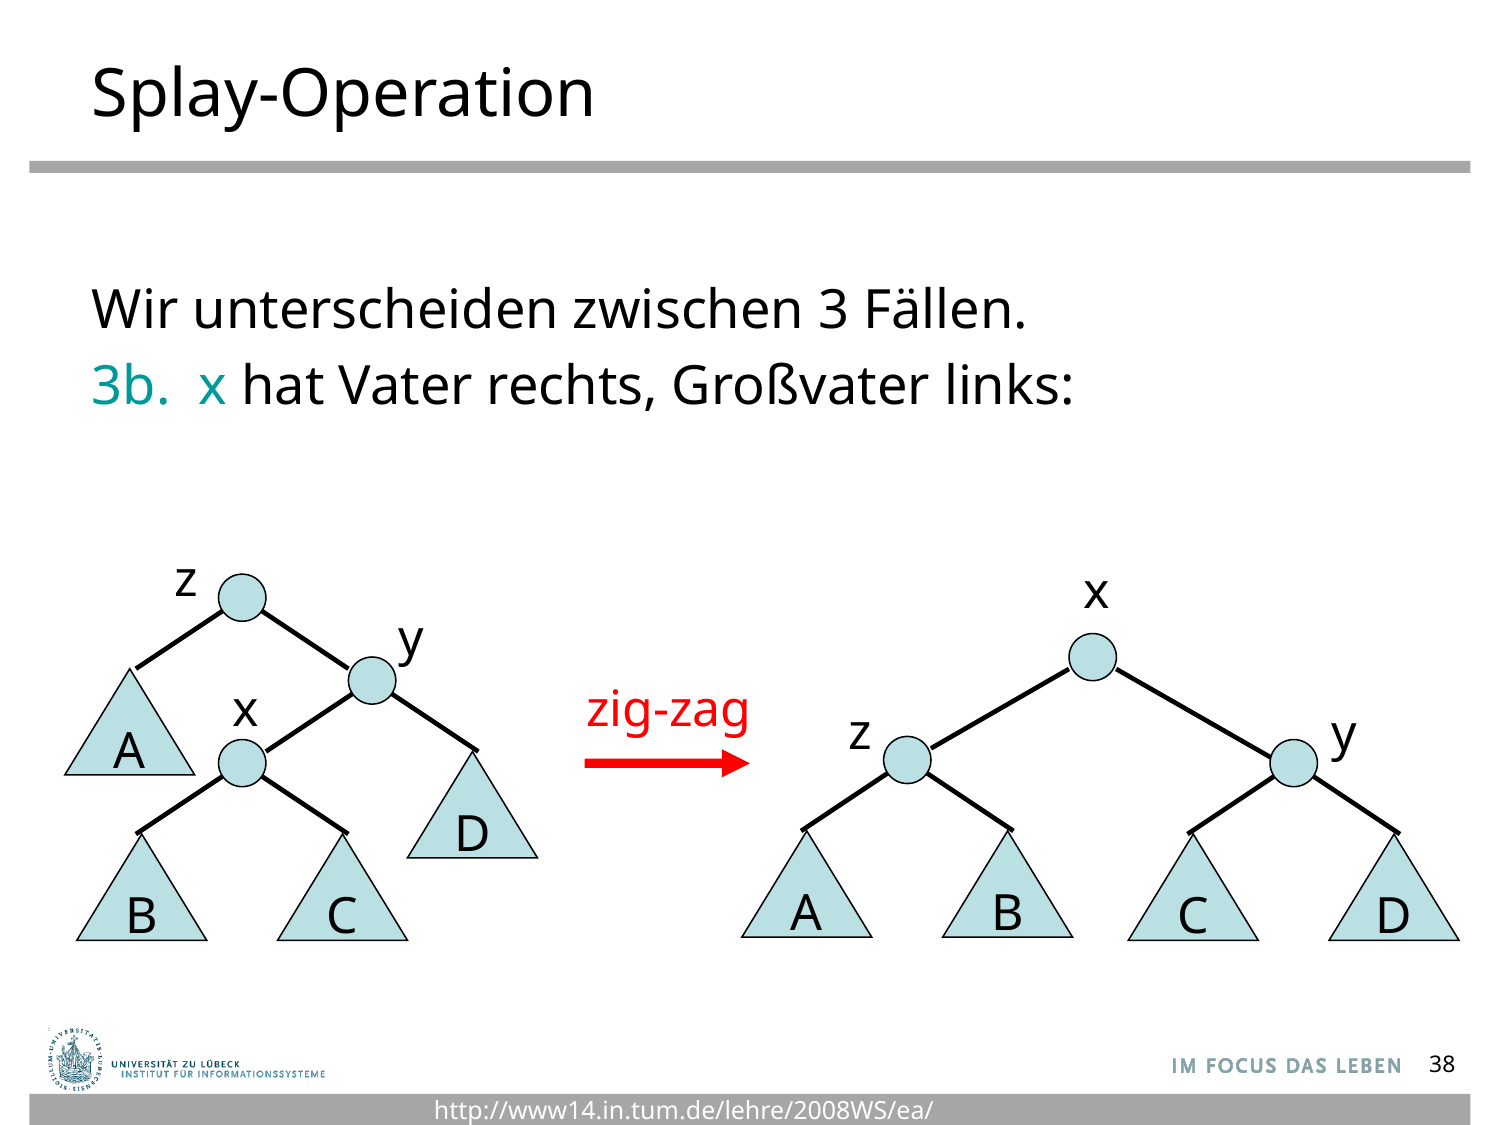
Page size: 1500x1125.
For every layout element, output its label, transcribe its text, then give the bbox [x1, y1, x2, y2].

text_box y [1316, 692, 1373, 768]
text_box C [277, 834, 408, 941]
text_box A [64, 668, 195, 775]
text_box B [76, 834, 207, 941]
text_box x [1068, 550, 1125, 626]
text_box [1270, 739, 1317, 787]
title Splay-Operation [76, 42, 1427, 126]
text_box y [383, 597, 440, 673]
text_box [218, 574, 266, 622]
text_box http://www14.in.tum.de/lehre/2008WS/ea/index.html.de [419, 1087, 1046, 1125]
text_box D [1329, 834, 1460, 941]
text_box A [741, 830, 872, 938]
text_box [348, 656, 396, 705]
picture [1173, 1058, 1305, 1073]
text_box C [1128, 834, 1259, 941]
text_box [885, 736, 932, 784]
text_box B [942, 830, 1073, 938]
text_box [584, 757, 751, 770]
text_box [218, 744, 266, 787]
text_box z [833, 692, 888, 768]
list Wir unterscheiden zwischen 3 Fällen. 3b. x hat Vater rechts, Großvater links: [76, 267, 1427, 1010]
text_box z [160, 538, 214, 614]
text_box D [407, 751, 538, 858]
text_box [1069, 633, 1117, 681]
text_box zig-zag [571, 668, 767, 744]
slide_number 38 [1305, 1050, 1471, 1083]
text_box x [217, 668, 274, 744]
